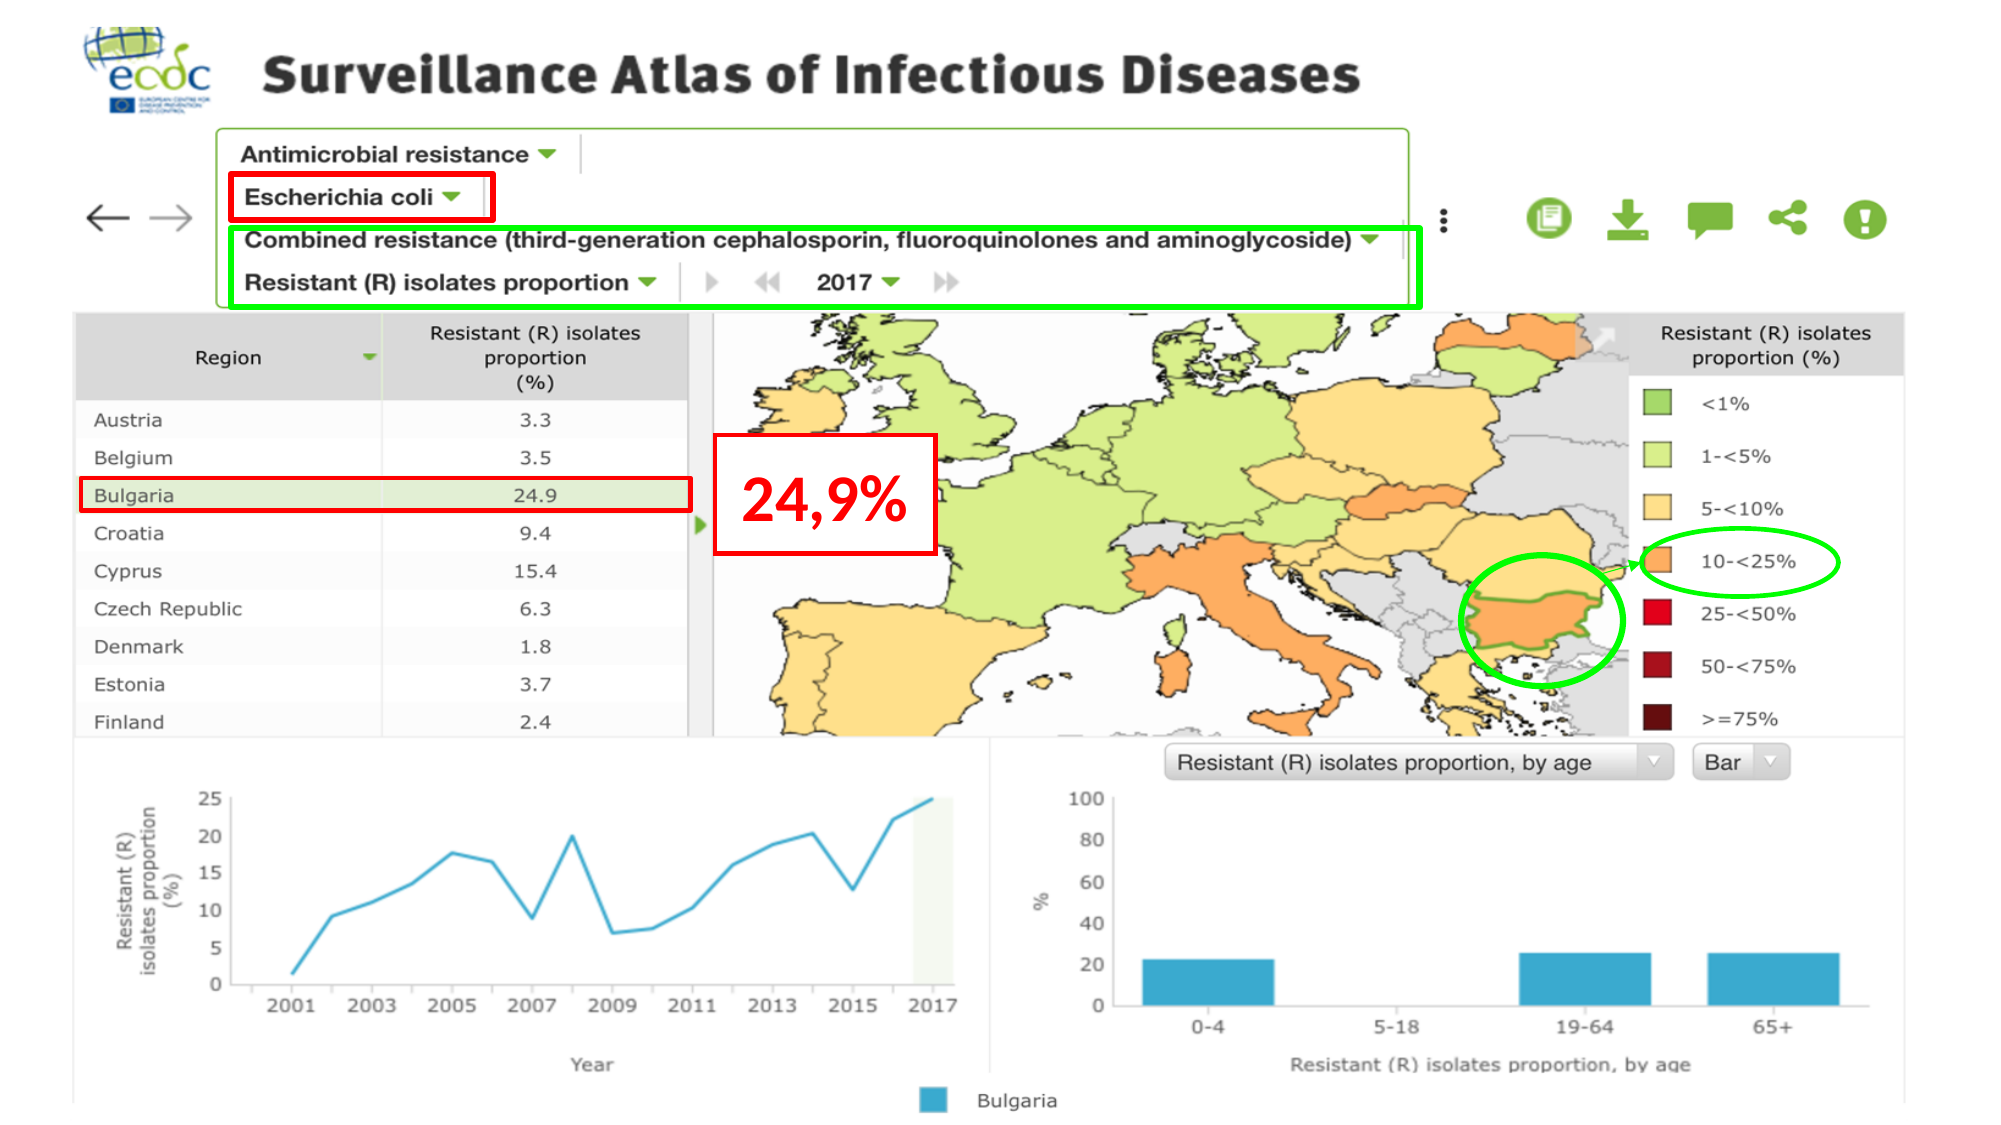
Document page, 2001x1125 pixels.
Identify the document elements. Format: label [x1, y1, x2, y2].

text_box [1599, 562, 1642, 575]
picture [70, 3, 1908, 1121]
